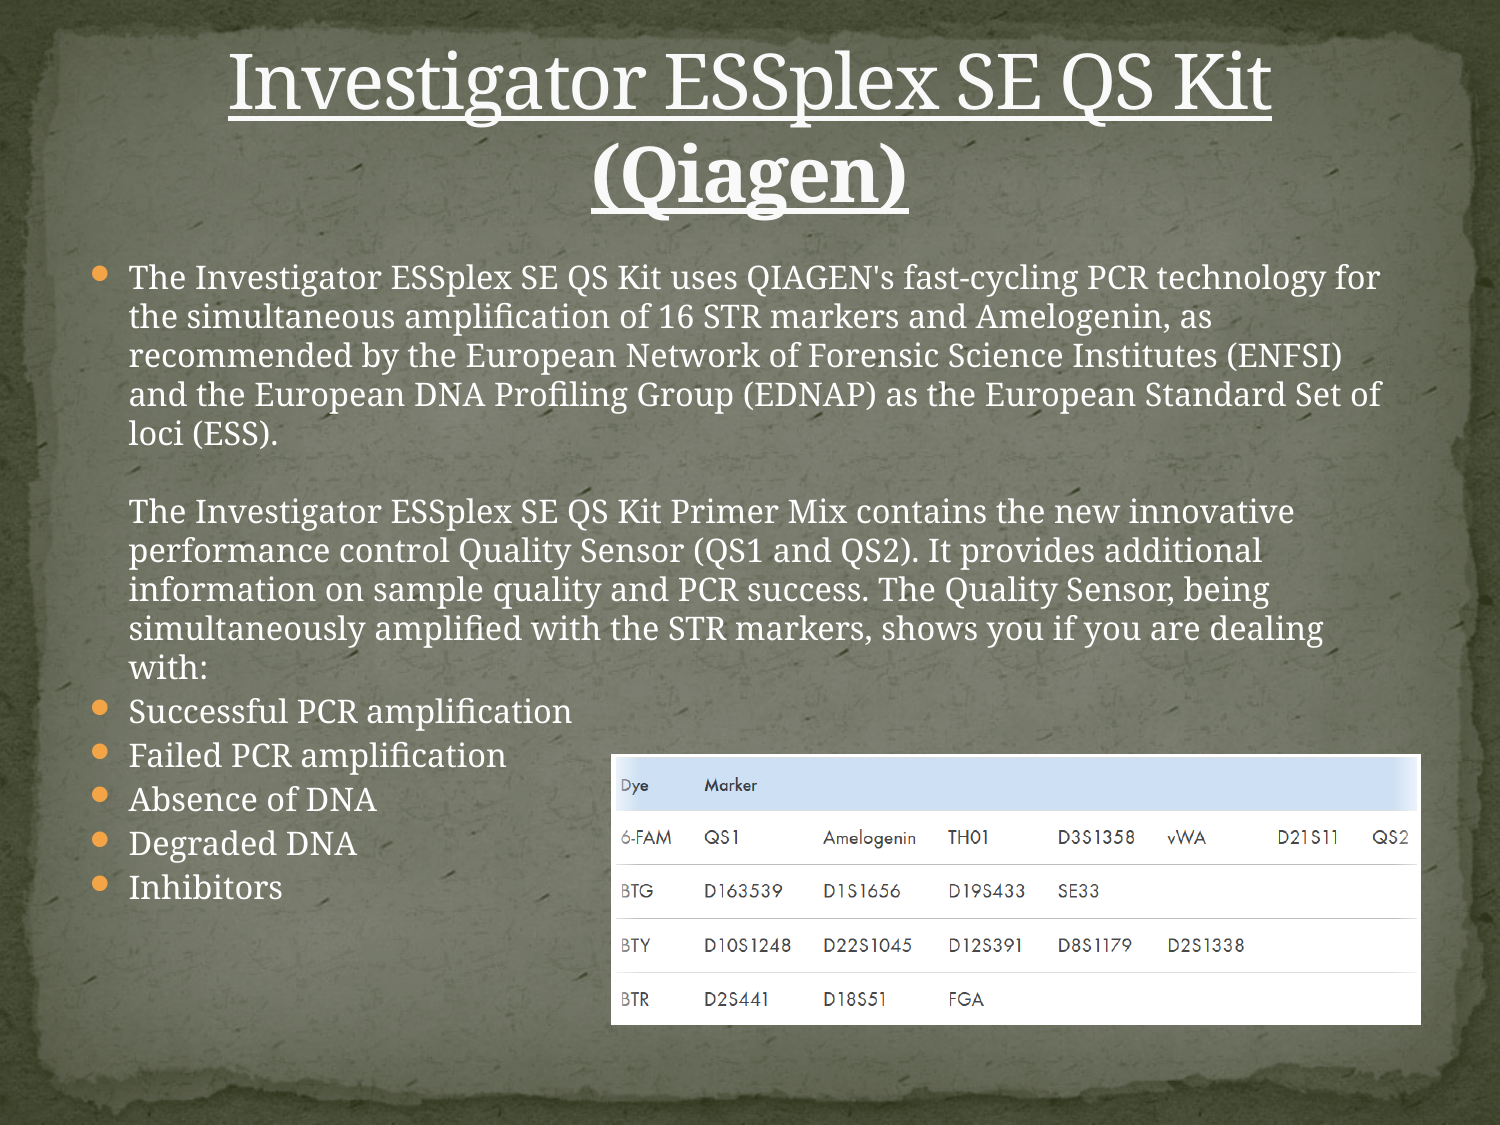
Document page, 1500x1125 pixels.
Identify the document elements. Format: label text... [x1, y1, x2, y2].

title Investigator ESSplex SE QS Kit (Qiagen) [74, 24, 1425, 225]
list The Investigator ESSplex SE QS Kit uses QIAGEN's fast-cycling PCR technology for the simultaneous amplification of 16 STR markers and Amelogenin, as recommended by the European Network of Forensic Science Institutes (ENFSI) and the European DNA Profiling Group (EDNAP) as the European Standard Set of loci (ESS). The Investigator ESSplex SE QS Kit Primer Mix contains the new innovative performance control Quality Sensor (QS1 and QS2). It provides additional information on sample quality and PCR success. The Quality Sensor, being simultaneously amplified with the STR markers, shows you if you are dealing with: Successful PCR amplification Failed PCR amplification Absence of DNA Degraded DNA Inhibitors [75, 249, 1425, 1000]
picture [611, 754, 1421, 1025]
